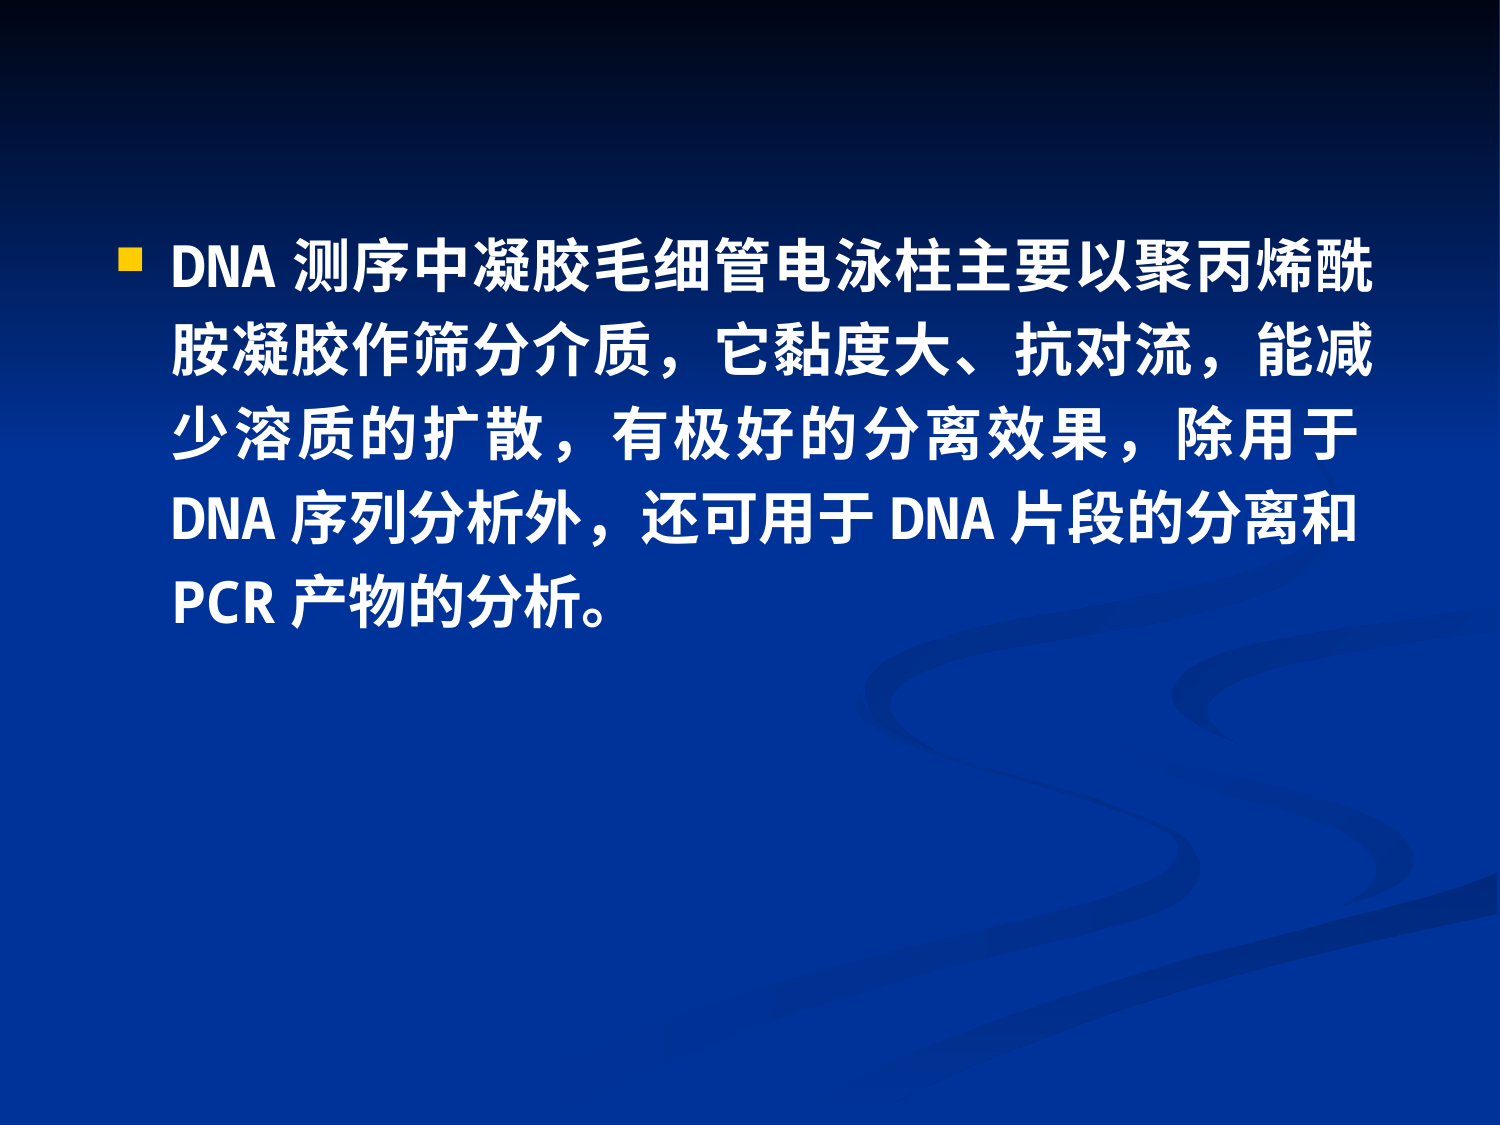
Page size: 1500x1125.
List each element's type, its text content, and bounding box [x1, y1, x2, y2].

list DNA测序中凝胶毛细管电泳柱主要以聚丙烯酰胺凝胶作筛分介质，它黏度大、抗对流，能减少溶质的扩散，有极好的分离效果，除用于DNA序列分析外，还可用于DNA片段的分离和PCR产物的分析。 [100, 208, 1389, 951]
